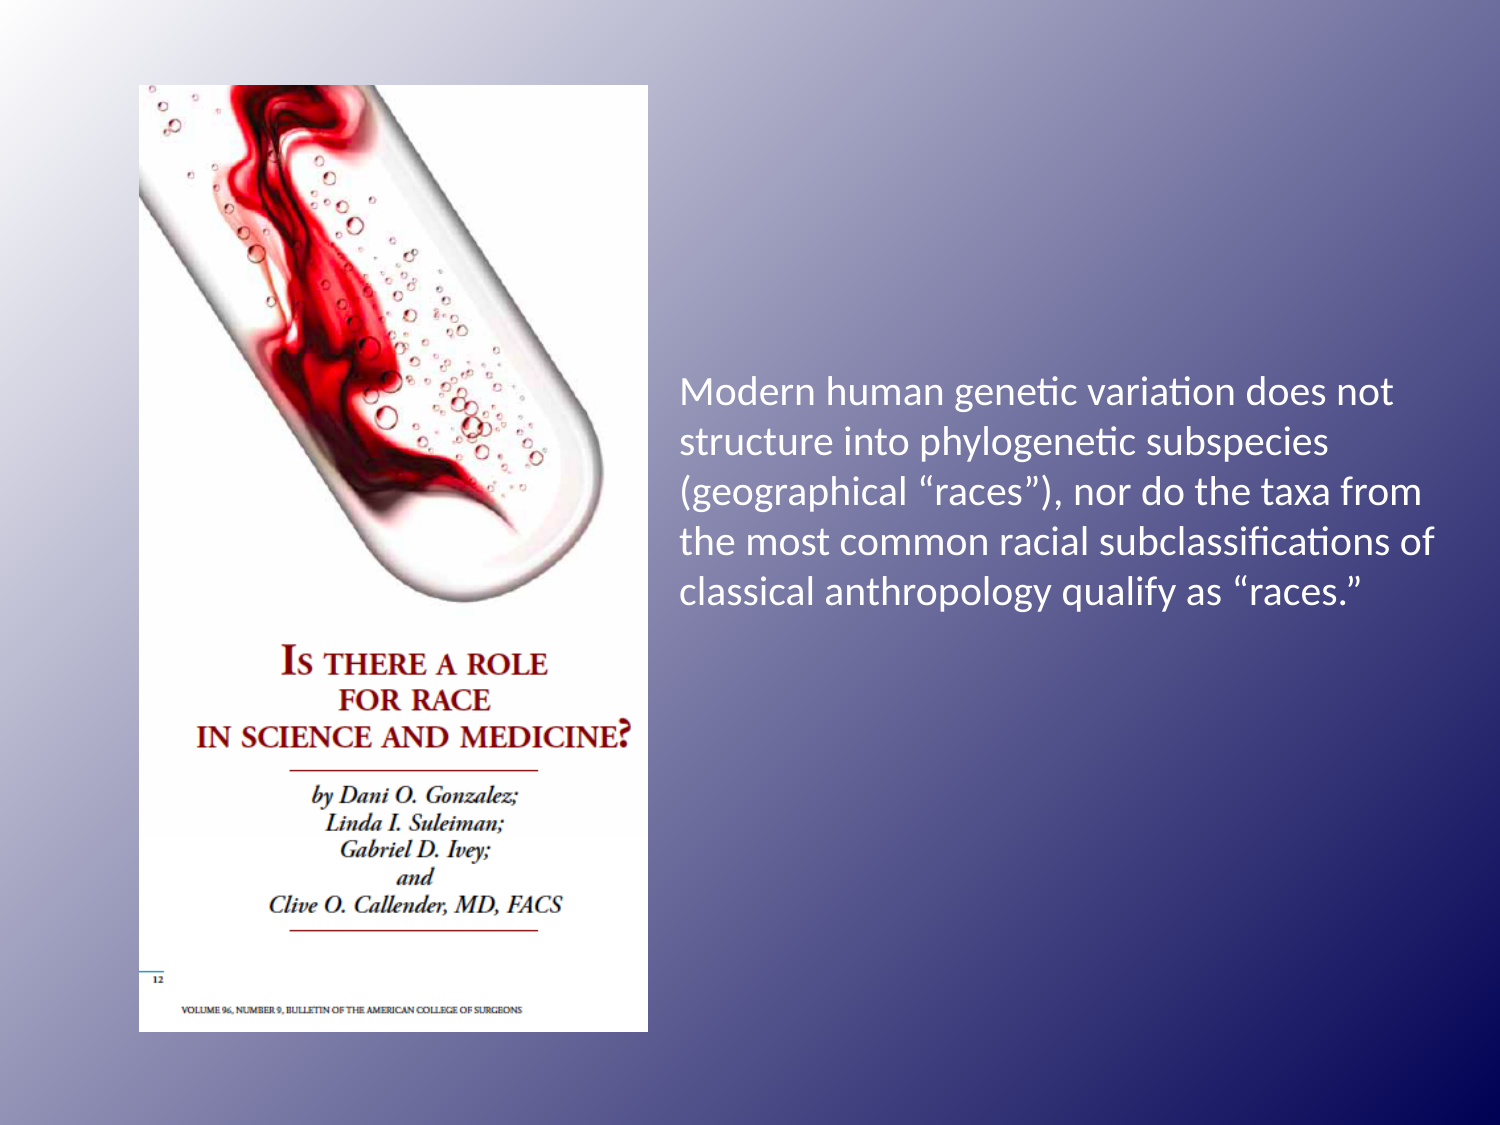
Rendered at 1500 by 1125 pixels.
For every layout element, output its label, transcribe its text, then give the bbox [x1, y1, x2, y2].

text_box Modern human genetic variation does not structure into phylogenetic subspecies (geographical “races”), nor do the taxa from the most common racial subclassifications of classical anthropology qualify as “races.” [664, 356, 1458, 622]
picture [138, 85, 649, 1032]
